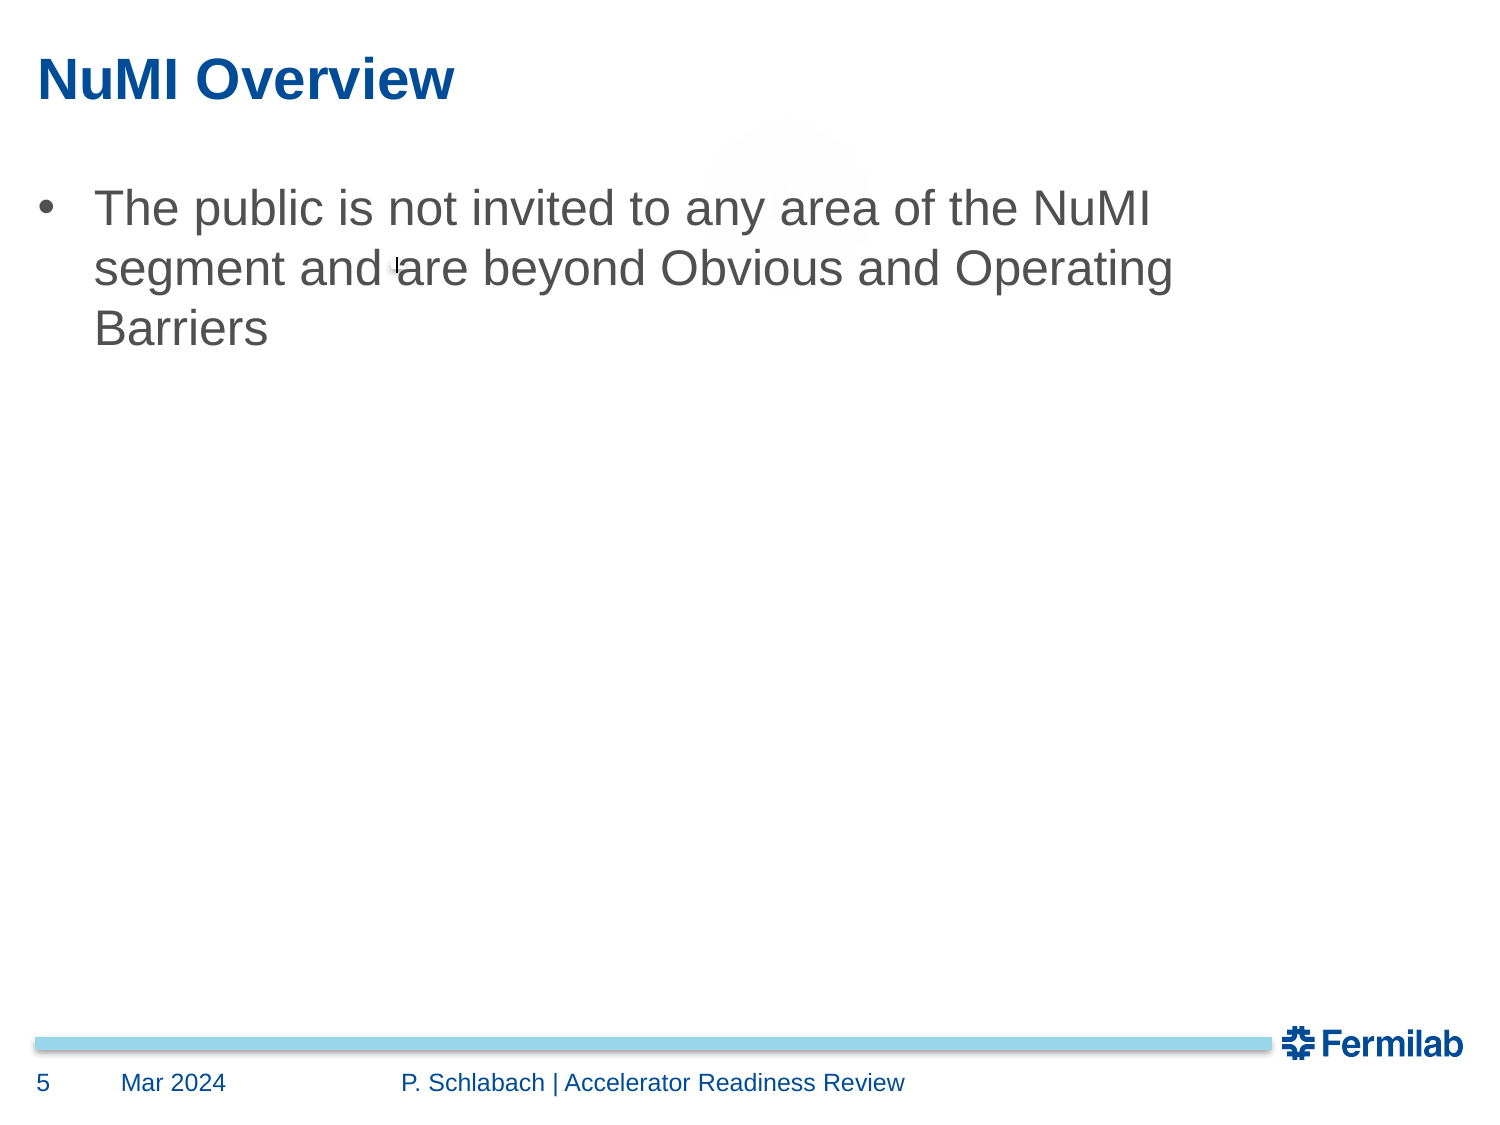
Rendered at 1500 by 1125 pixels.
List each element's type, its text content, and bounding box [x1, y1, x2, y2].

footer P. Schlabach | Accelerator Readiness Review [251, 1066, 1279, 1107]
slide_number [120, 1066, 251, 1107]
title NuMI Overview [37, 41, 1463, 112]
picture [1282, 1026, 1463, 1060]
slide_number 5 [36, 1066, 105, 1106]
text_box The public is not invited to any area of the NuMI segment and are beyond Obvious and Operating Barriers [37, 175, 1326, 670]
